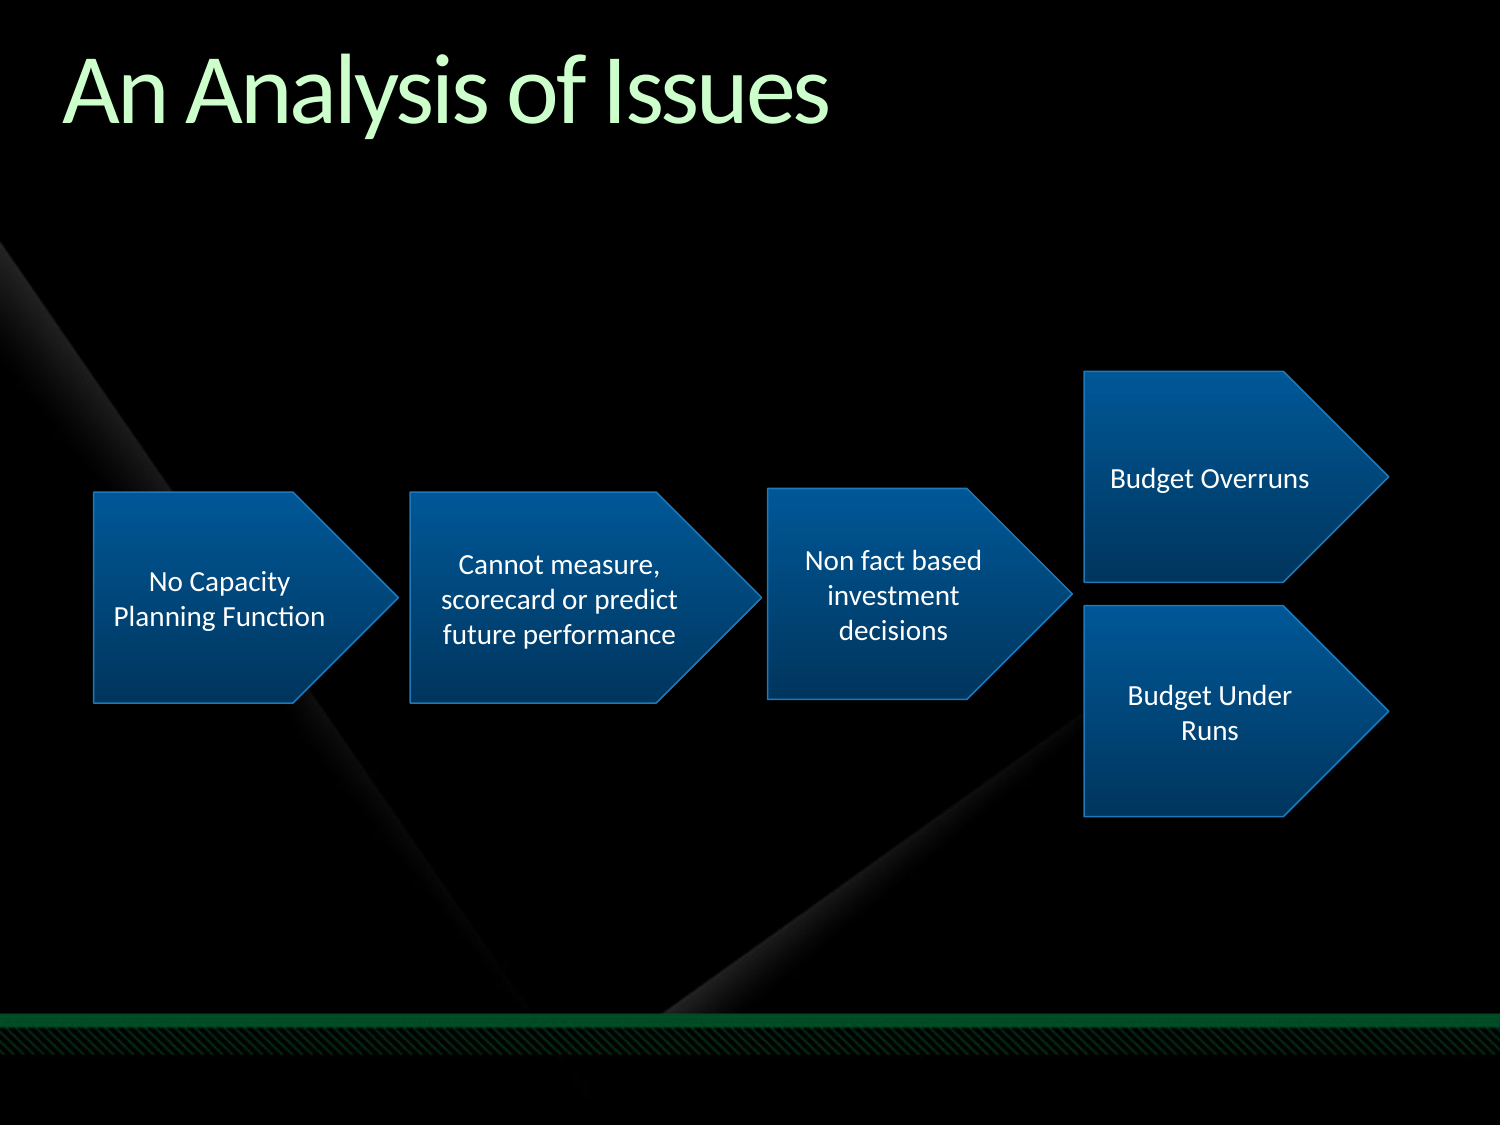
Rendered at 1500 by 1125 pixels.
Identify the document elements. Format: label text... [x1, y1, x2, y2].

text_box Cannot measure, scorecard or predict future performance [409, 491, 761, 704]
title An Analysis of Issues [62, 37, 1438, 147]
text_box Budget Overruns [1083, 370, 1390, 584]
text_box No Capacity Planning Function [92, 491, 399, 704]
text_box Budget Under Runs [1083, 604, 1390, 818]
picture [0, 0, 1500, 1125]
text_box Non fact based investment decisions [766, 487, 1073, 701]
